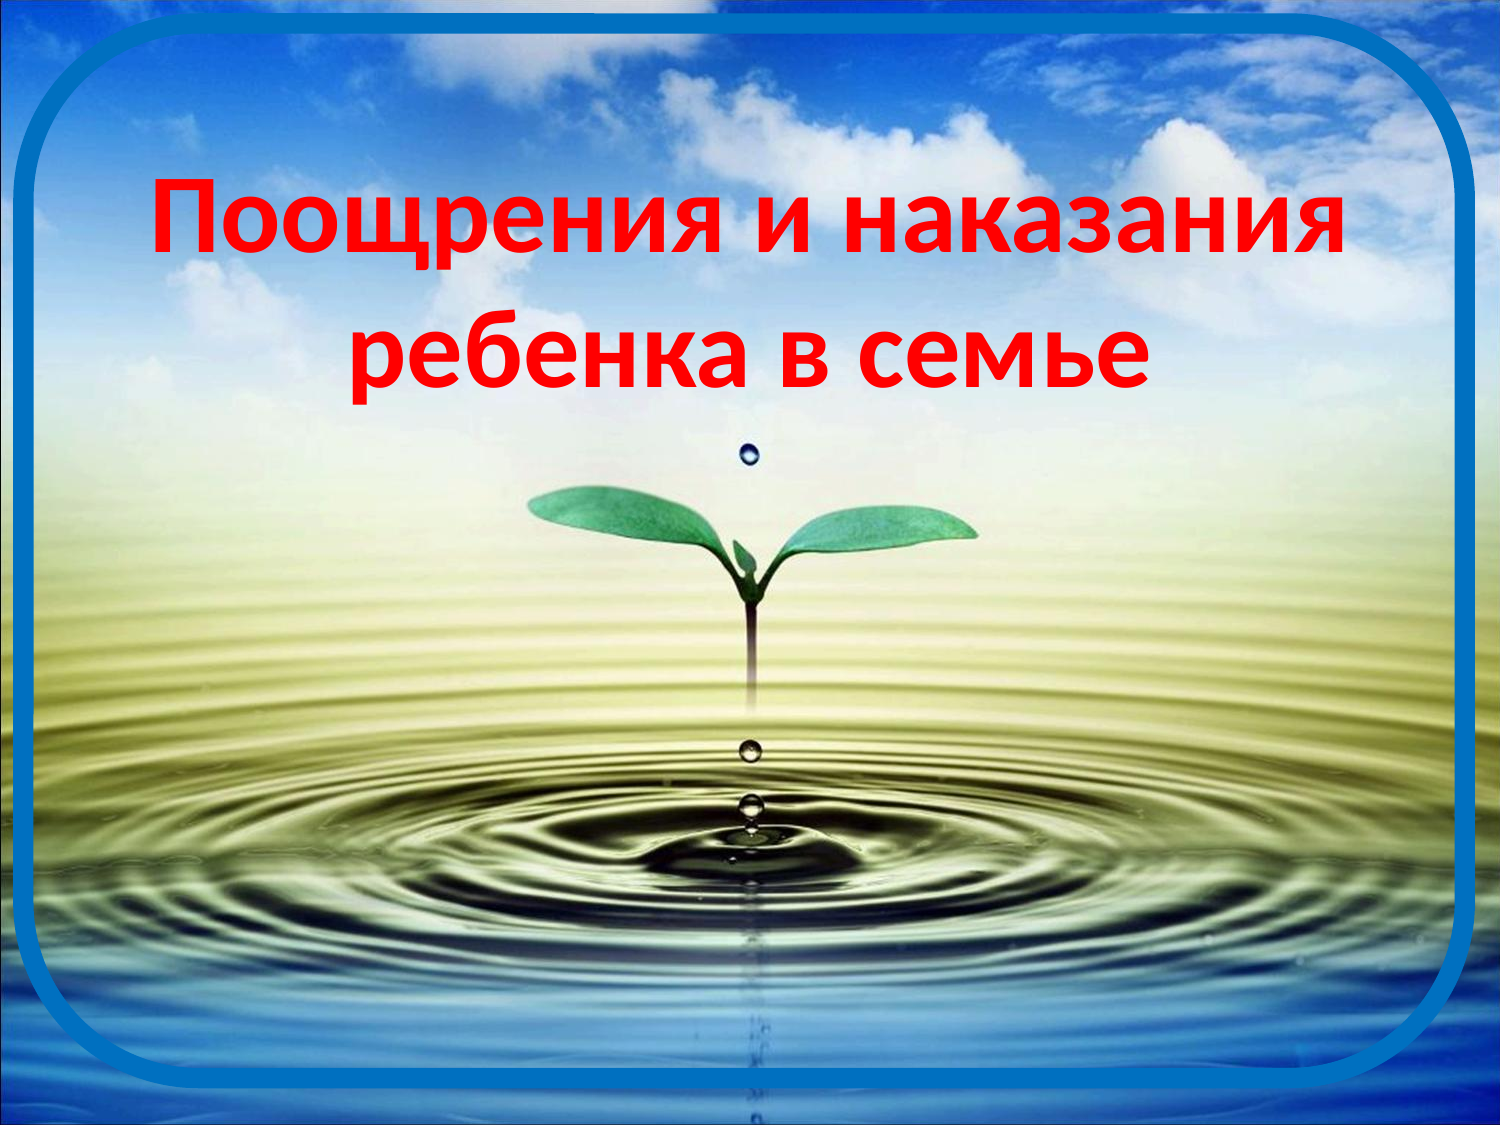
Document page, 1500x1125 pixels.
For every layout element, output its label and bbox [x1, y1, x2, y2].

picture [0, 0, 1500, 1125]
text_box [21, 21, 1467, 1081]
